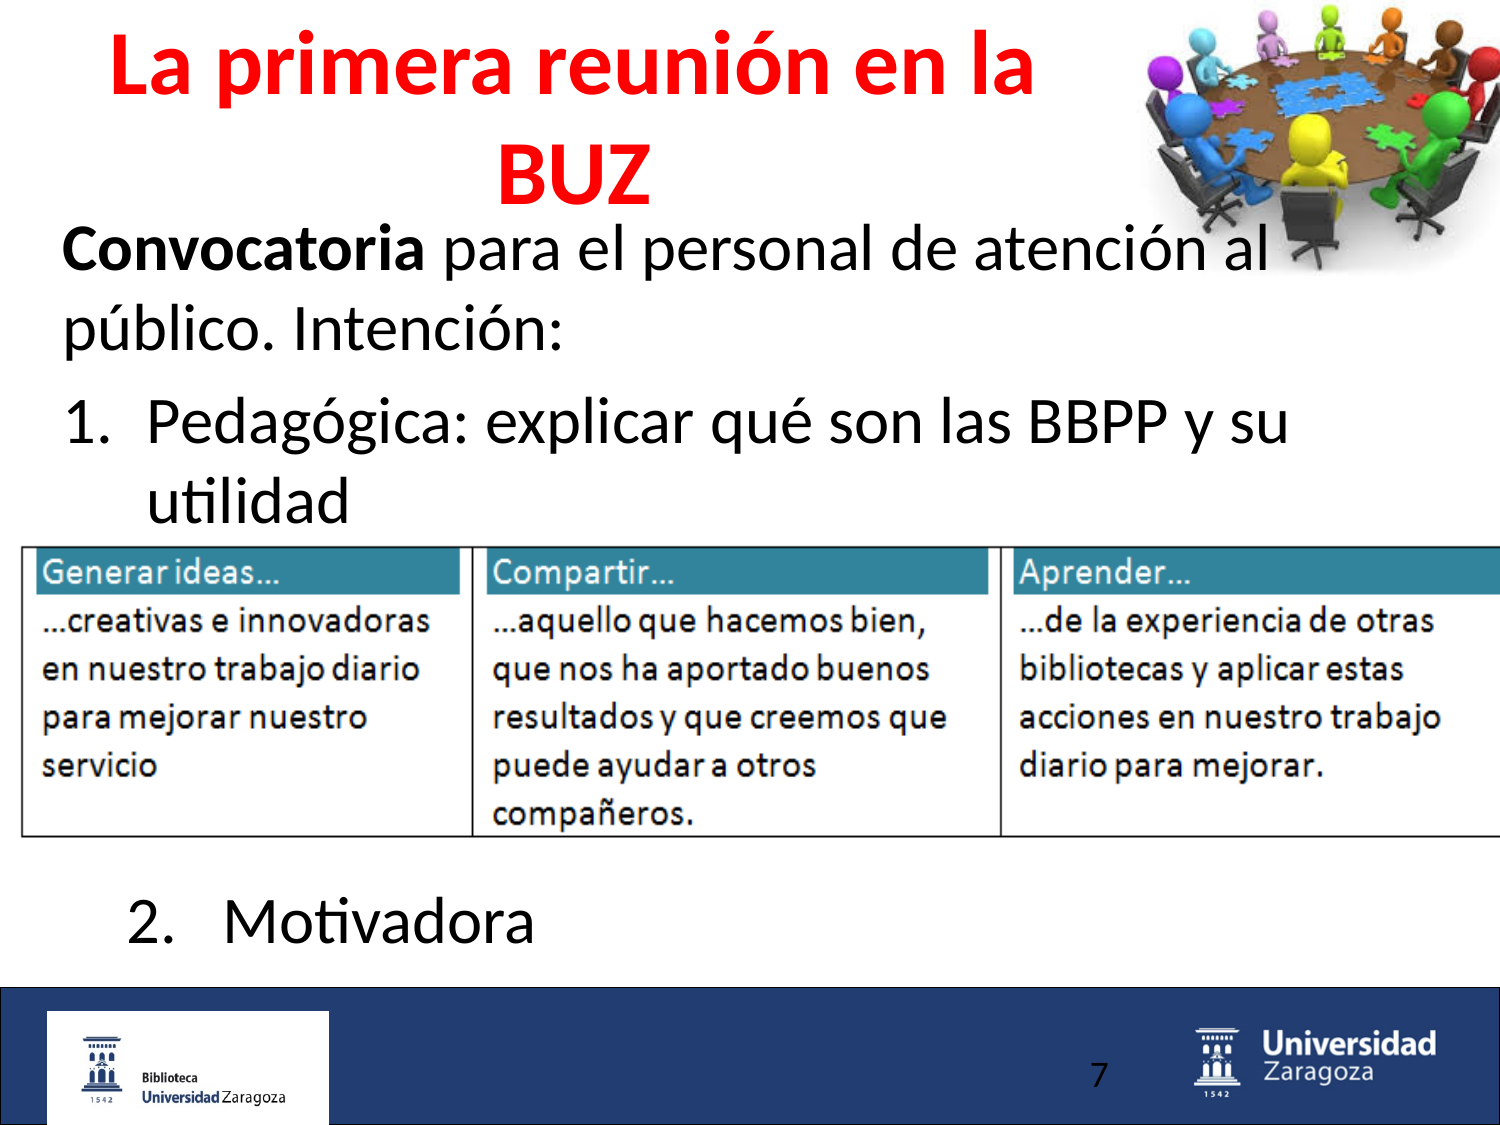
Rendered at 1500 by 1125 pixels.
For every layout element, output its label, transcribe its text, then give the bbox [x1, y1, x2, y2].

title La primera reunión en la BUZ [43, 19, 1105, 207]
picture [1136, 0, 1500, 280]
picture [7, 526, 1500, 870]
picture [47, 1011, 329, 1125]
slide_number 7 [1074, 1042, 1425, 1103]
picture [1175, 1011, 1460, 1109]
text_box 2. Motivadora [112, 878, 863, 965]
list Convocatoria para el personal de atención al público. Intención: Pedagógica: explicar qué son las BBPP y su utilidad [47, 196, 1398, 525]
